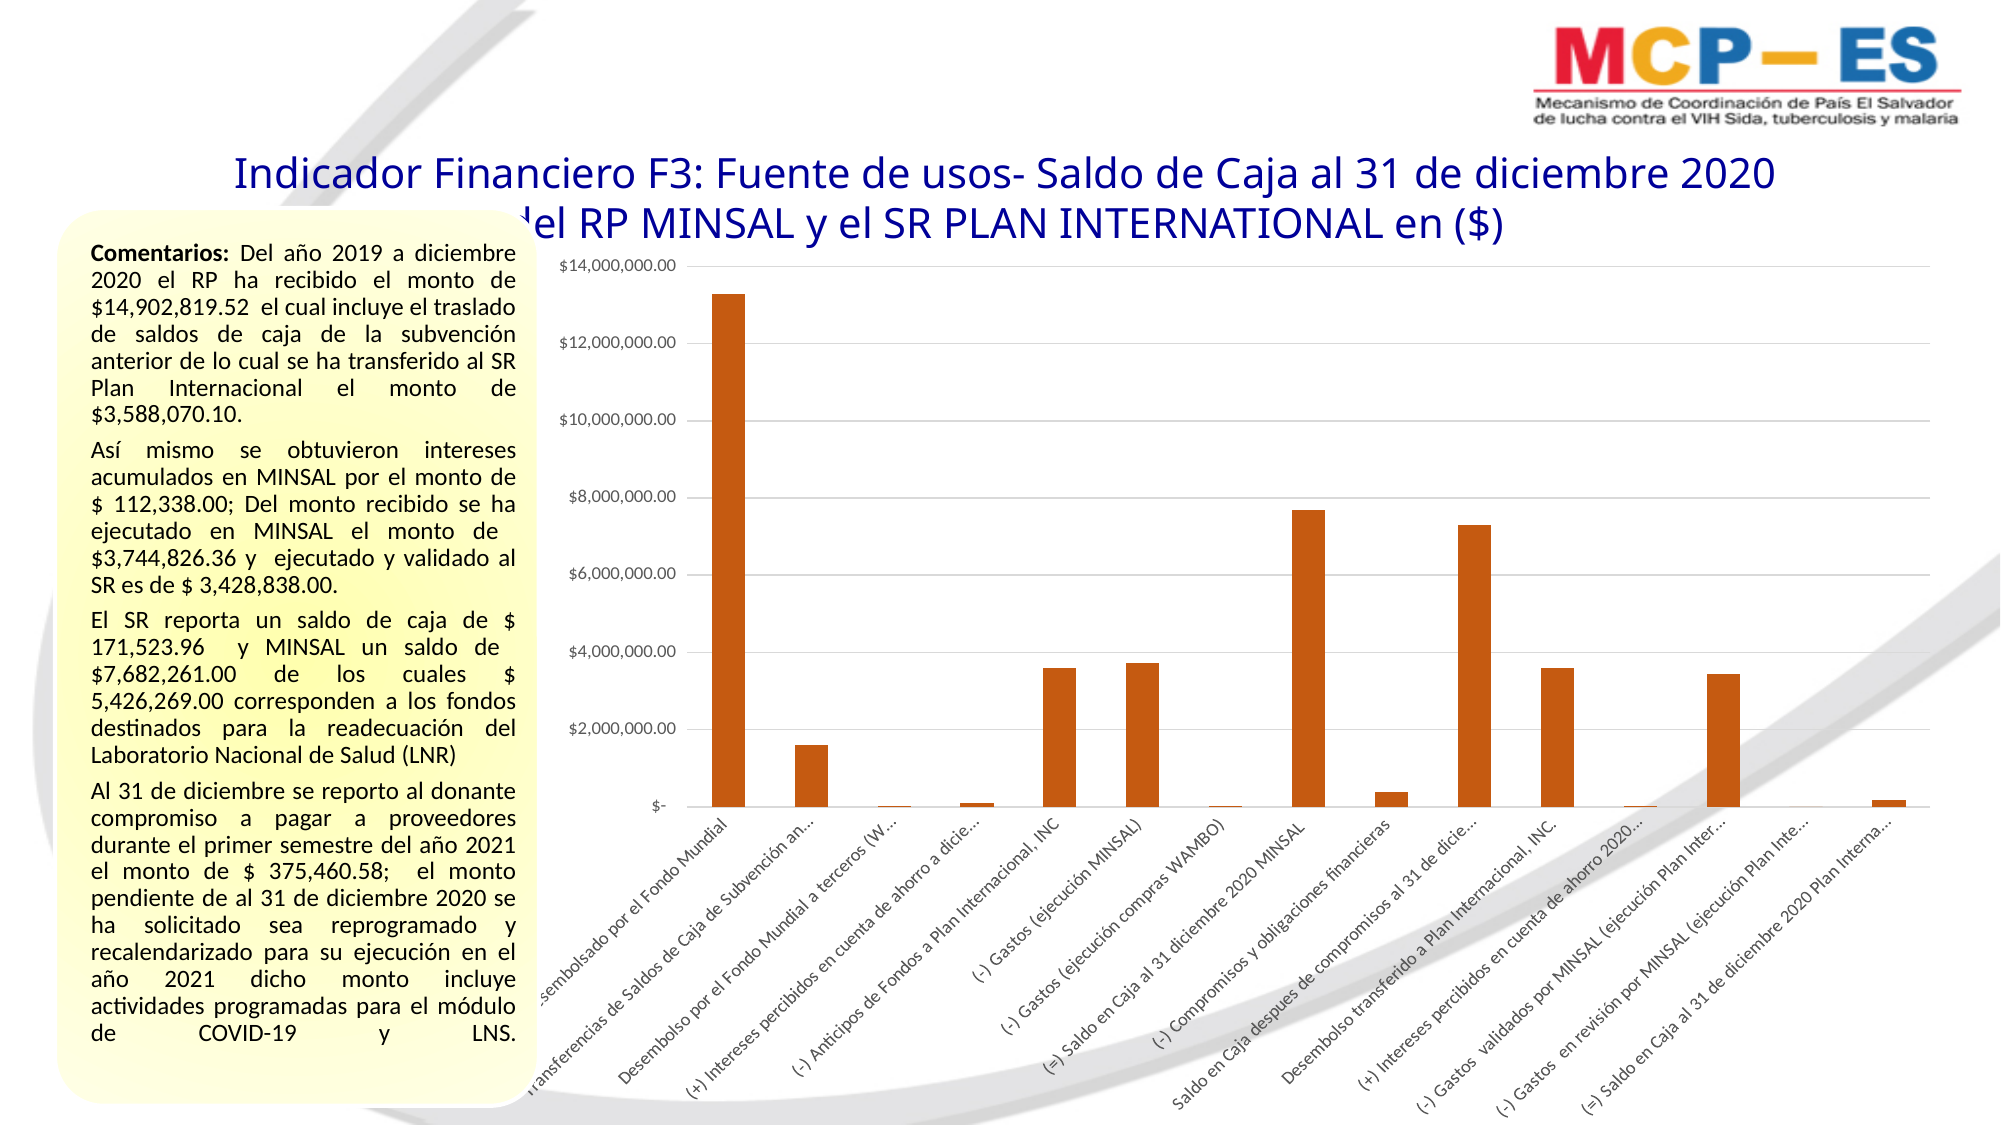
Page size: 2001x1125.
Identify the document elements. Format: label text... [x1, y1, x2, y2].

chart [385, 255, 1934, 1125]
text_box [54, 207, 540, 1107]
title Indicador Financiero F3: Fuente de usos- Saldo de Caja al 31 de diciembre 2020 del RP MINSAL y el SR PLAN INTERNATIONAL en ($) [184, 137, 1827, 254]
picture [0, 0, 2001, 1125]
